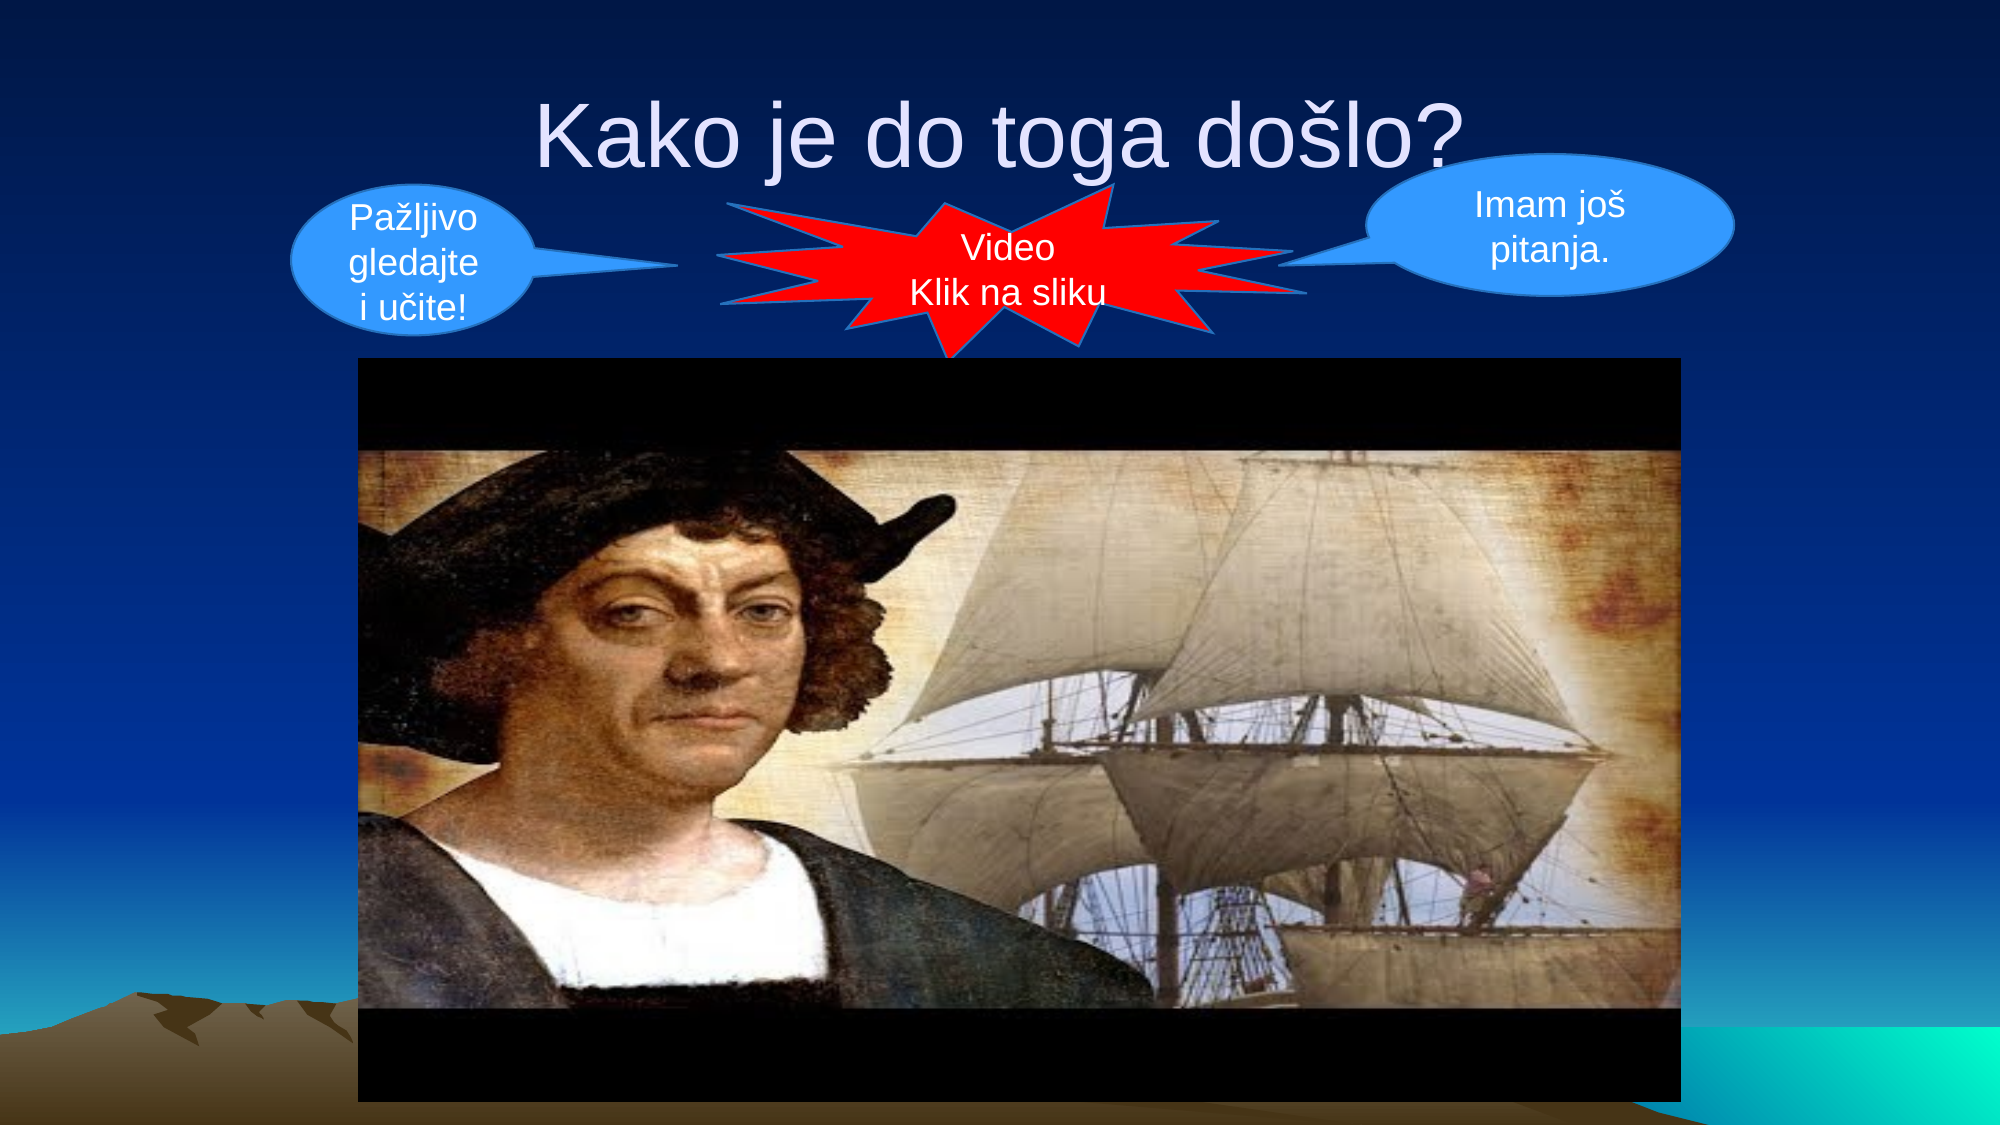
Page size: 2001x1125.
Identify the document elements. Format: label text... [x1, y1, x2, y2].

text_box Video Klik na sliku [716, 182, 1308, 358]
text_box Imam još pitanja. [1278, 152, 1736, 297]
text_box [357, 358, 1681, 1103]
text_box Pažljivo gledajte i učite! [289, 183, 679, 337]
title Kako je do toga došlo? [99, 37, 1900, 225]
